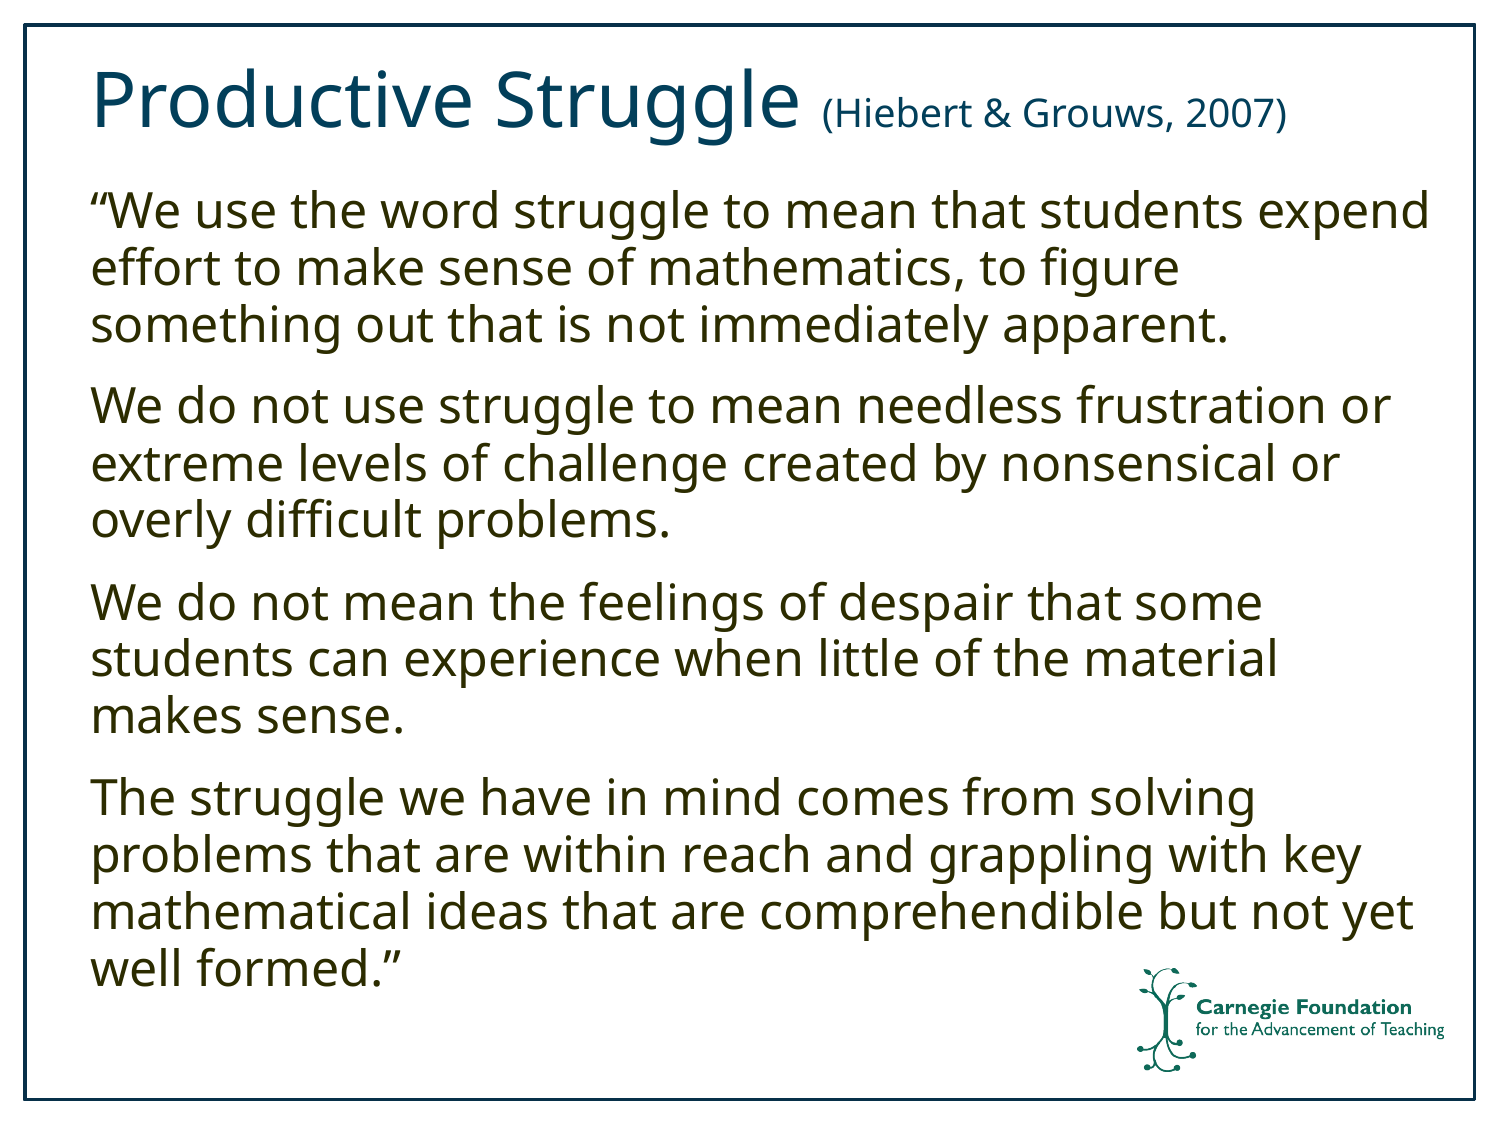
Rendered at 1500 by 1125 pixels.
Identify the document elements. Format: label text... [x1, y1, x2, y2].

title Productive Struggle (Hiebert & Grouws, 2007) [75, 50, 1425, 150]
picture [1137, 1000, 1444, 1072]
list “We use the word struggle to mean that students expend effort to make sense of mathematics, to figure something out that is not immediately apparent. We do not use struggle to mean needless frustration or extreme levels of challenge created by nonsensical or overly difficult problems. We do not mean the feelings of despair that some students can experience when little of the material makes sense. The struggle we have in mind comes from solving problems that are within reach and grappling with key mathematical ideas that are comprehendible but not yet well formed.” [75, 174, 1458, 1000]
